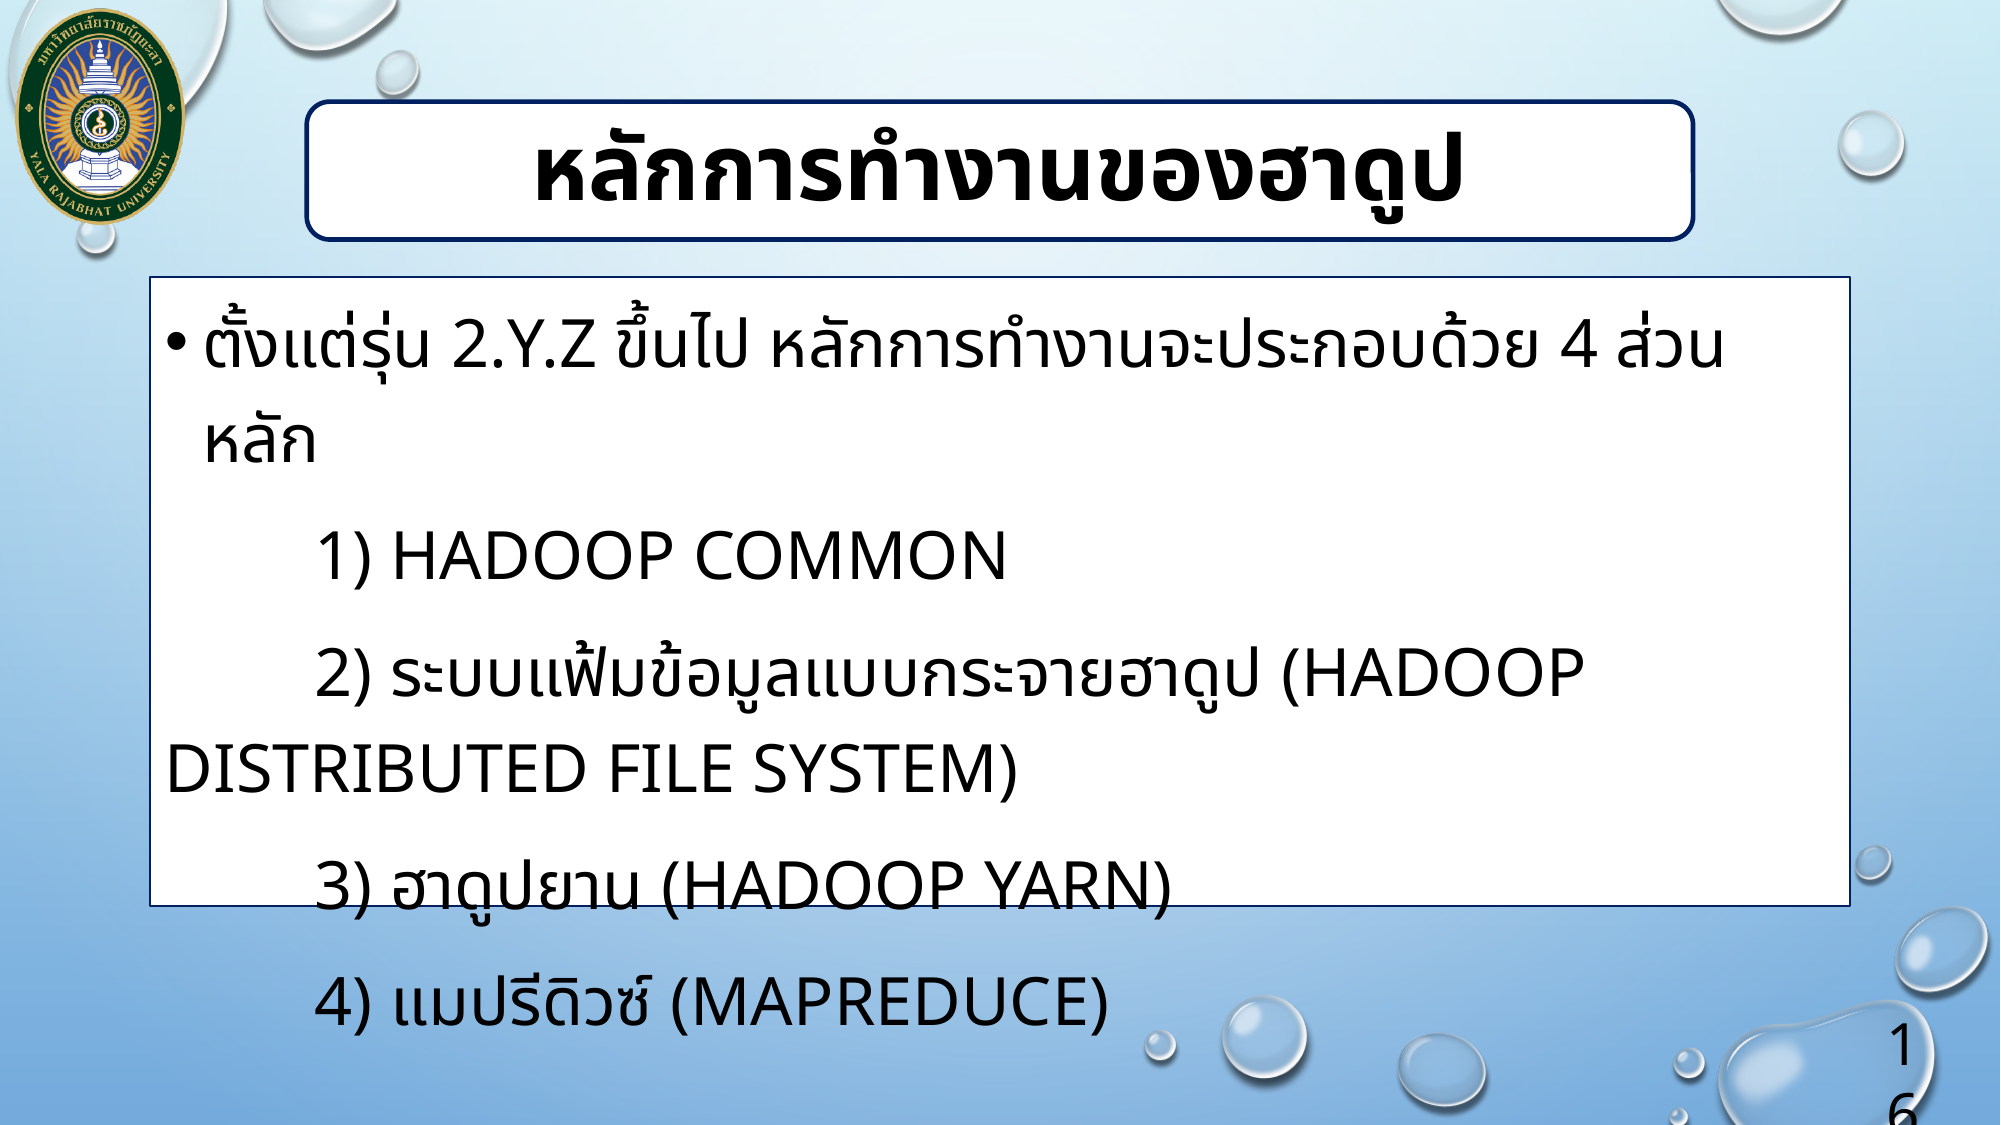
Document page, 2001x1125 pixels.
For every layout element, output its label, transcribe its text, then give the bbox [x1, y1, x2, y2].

title หลักการทำงานของฮาดูป [149, 39, 1851, 276]
text_box 16 [1839, 999, 1934, 1125]
list ตั้งแต่รุ่น 2.Y.Z ขึ้นไป หลักการทำงานจะประกอบด้วย 4 ส่วนหลัก 1) Hadoop Common 2) ระบบแฟ้มข้อมูลแบบกระจายฮาดูป (Hadoop Distributed File System) 3) ฮาดูปยาน (Hadoop YARN) 4) แมปรีดิวซ์ (MapReduce) [149, 276, 1851, 907]
picture [0, 0, 2000, 1125]
